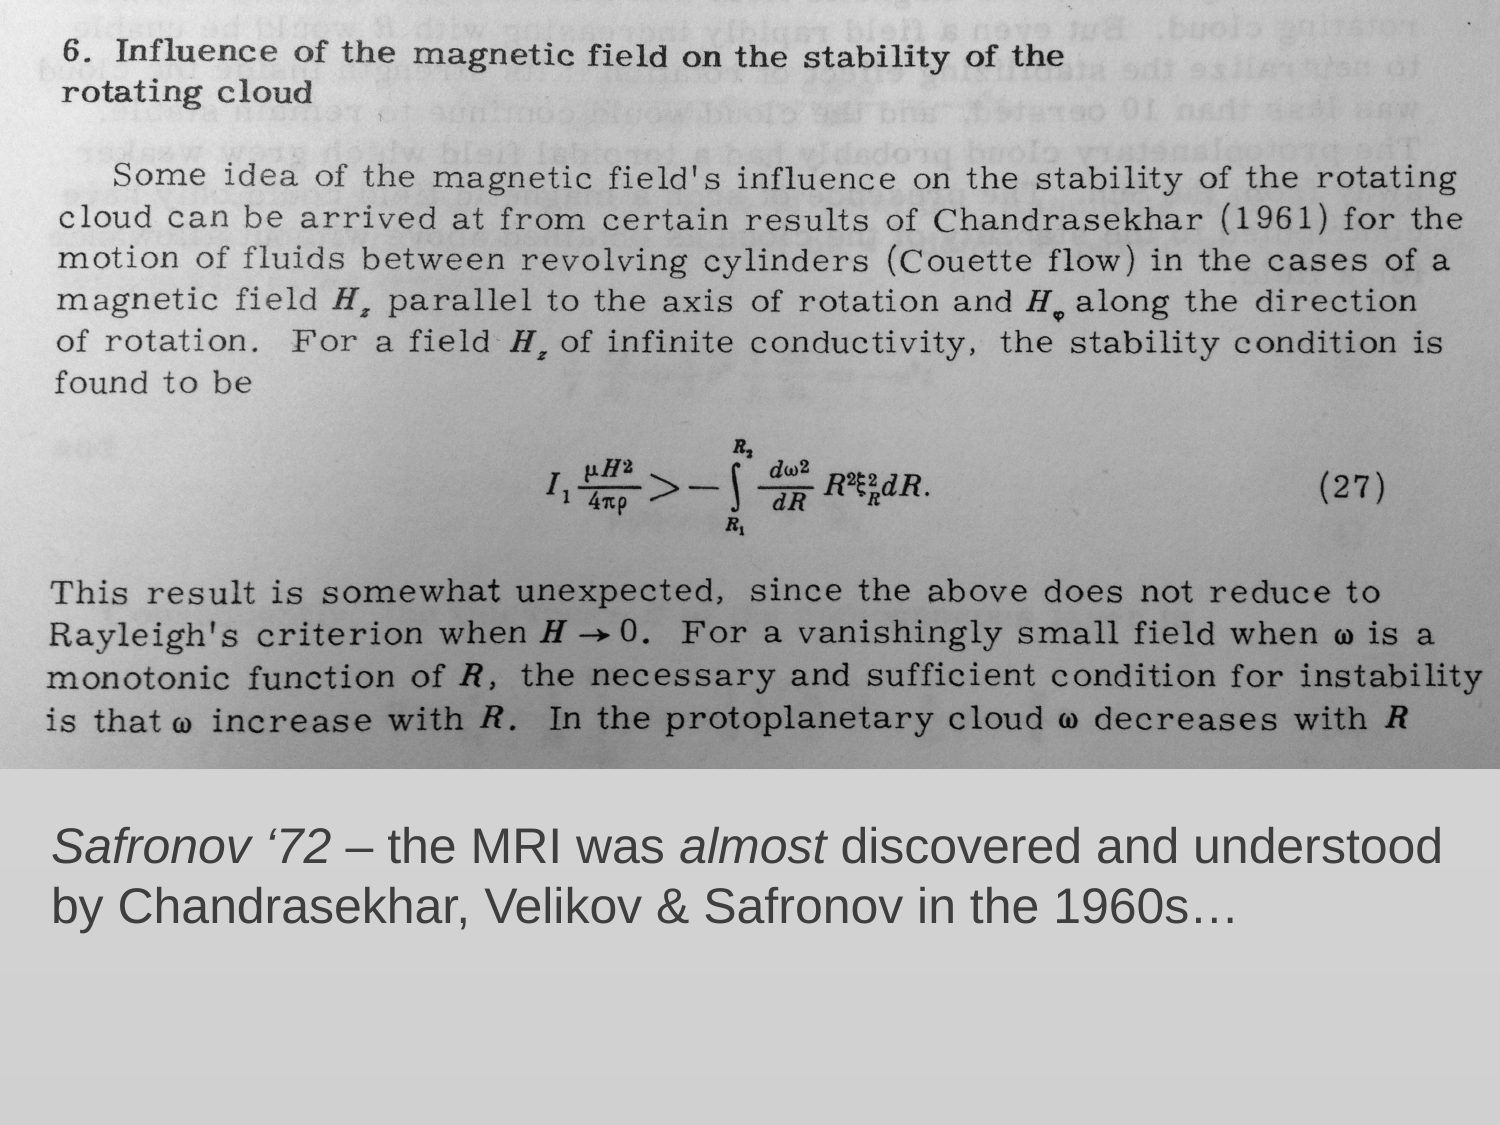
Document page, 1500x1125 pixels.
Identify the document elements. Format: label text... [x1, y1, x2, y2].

picture [0, 0, 1500, 769]
text_box Safronov ‘72 – the MRI was almost discovered and understood by Chandrasekhar, Velikov & Safronov in the 1960s… [36, 806, 1473, 942]
